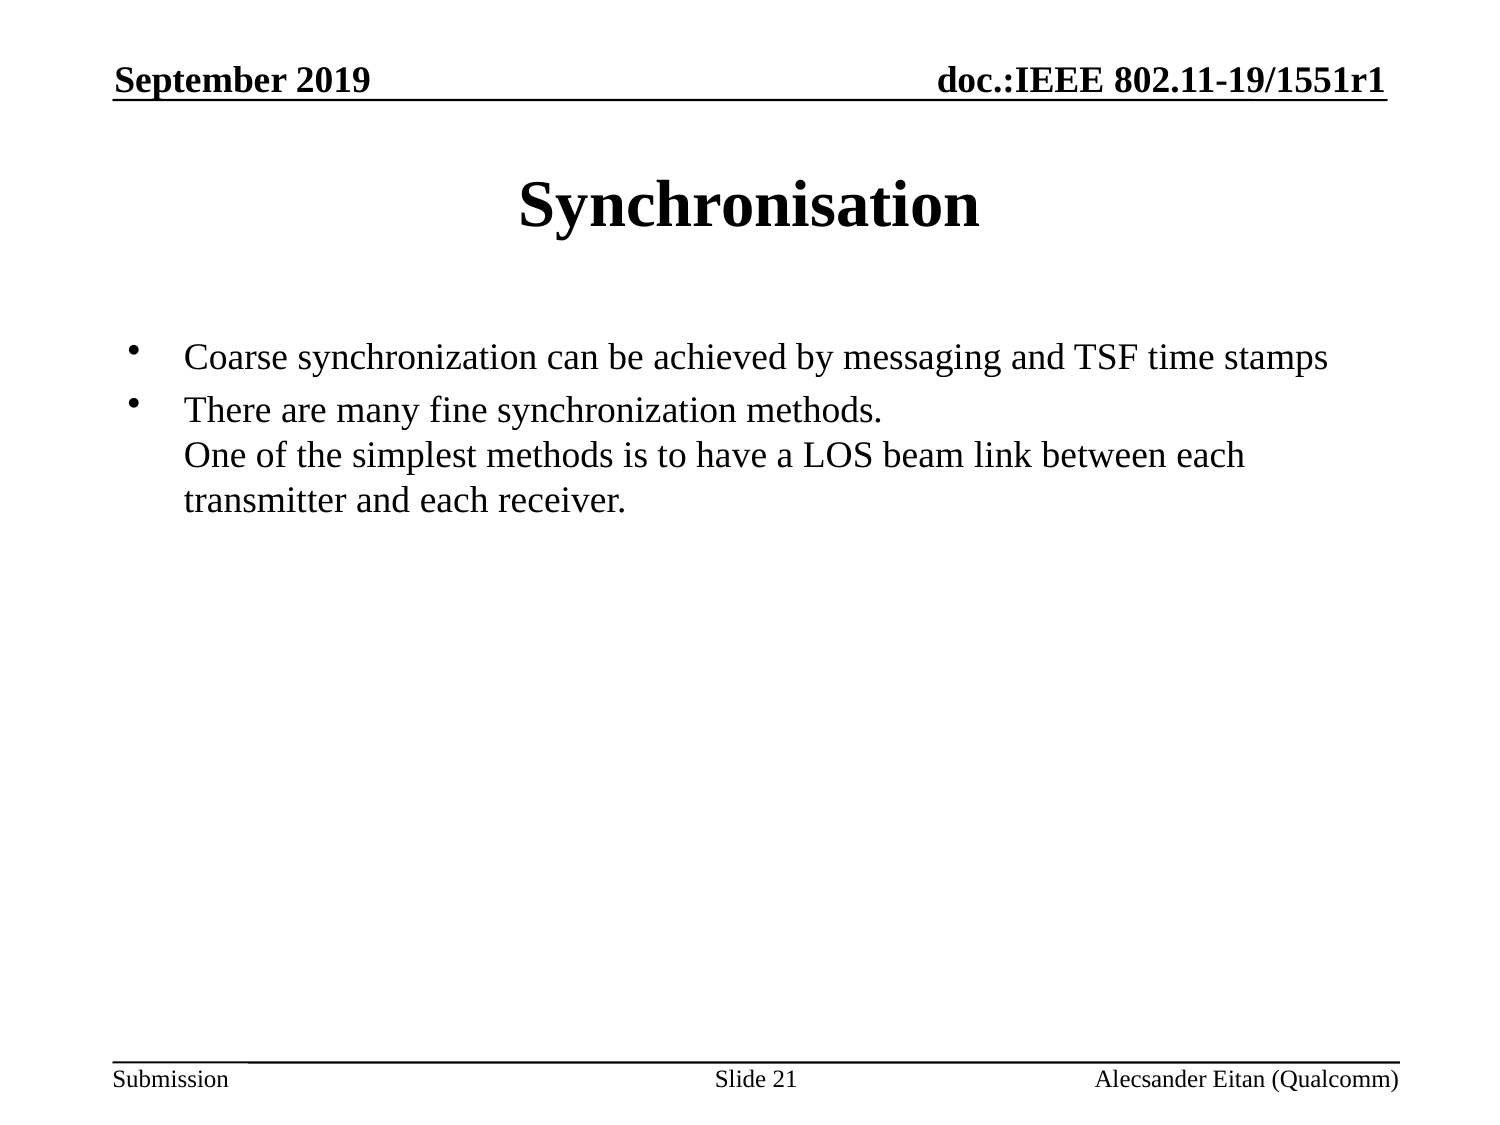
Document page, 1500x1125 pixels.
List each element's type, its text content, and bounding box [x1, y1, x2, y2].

title Synchronisation [112, 112, 1388, 288]
list Coarse synchronization can be achieved by messaging and TSF time stamps There are many fine synchronization methods. One of the simplest methods is to have a LOS beam link between each transmitter and each receiver. [112, 324, 1402, 1000]
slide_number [114, 54, 374, 101]
text_box Alecsander Eitan (Qualcomm) [1094, 1062, 1400, 1093]
slide_number Slide 21 [712, 1061, 800, 1093]
